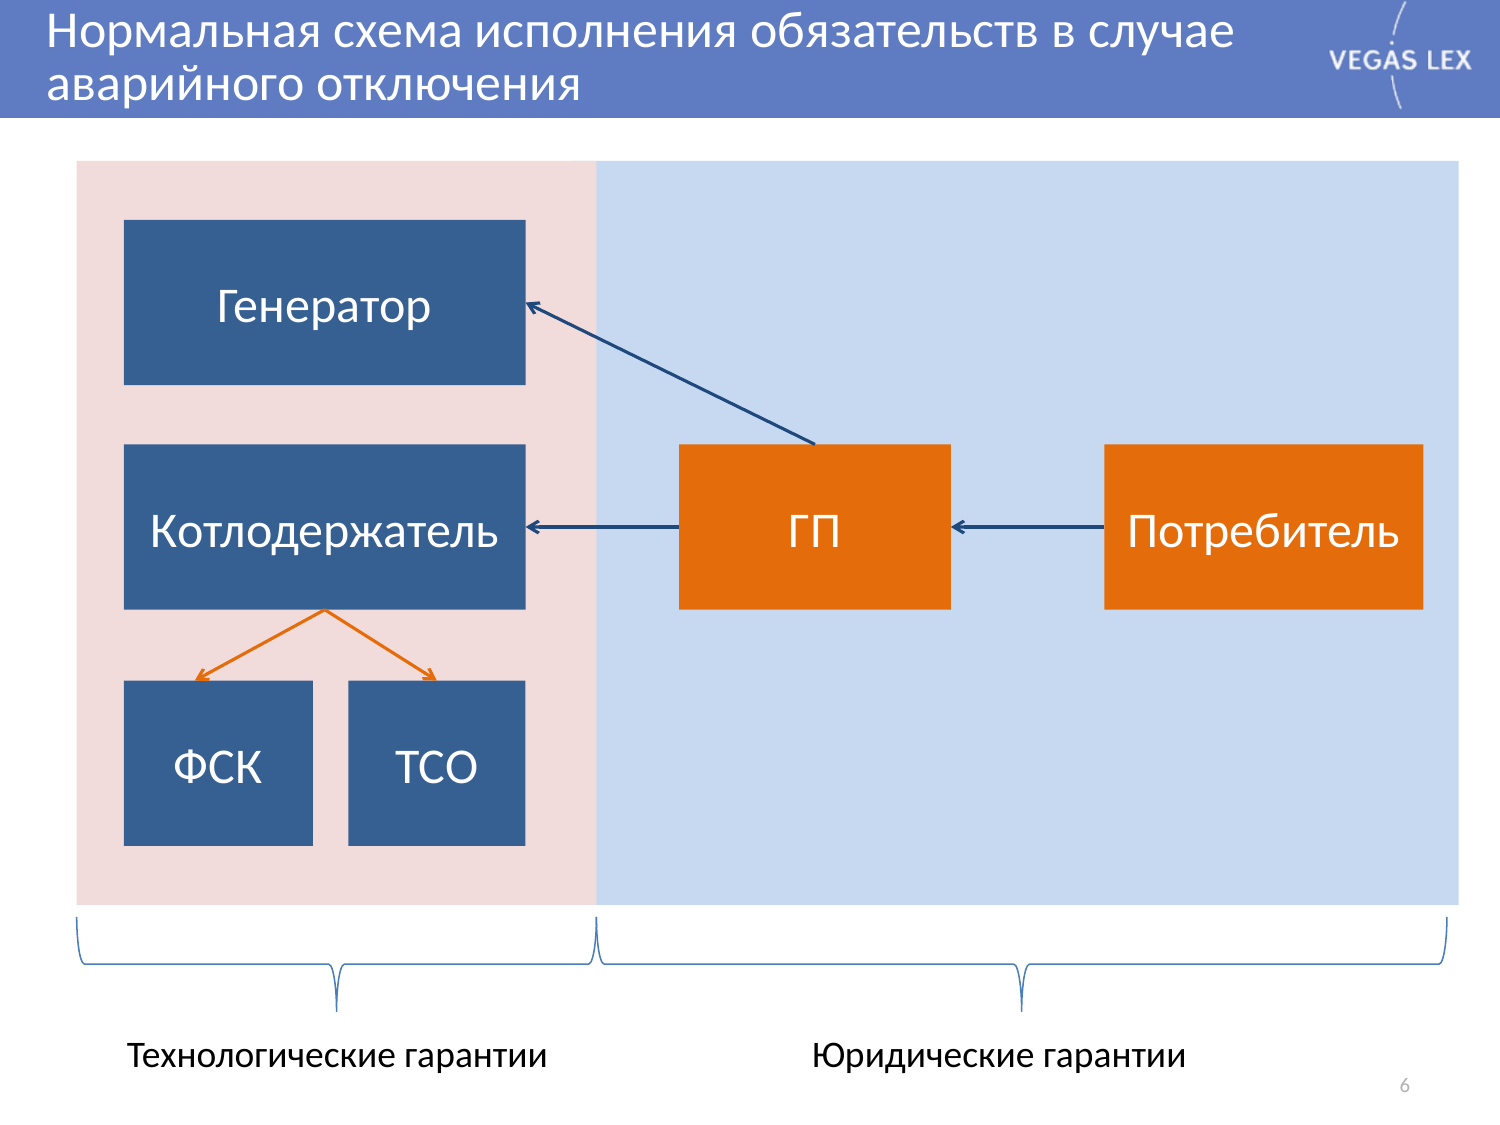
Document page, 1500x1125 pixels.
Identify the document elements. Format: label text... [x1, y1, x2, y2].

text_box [525, 302, 816, 445]
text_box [327, 609, 438, 681]
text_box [194, 609, 325, 681]
text_box [75, 159, 598, 907]
picture [1340, 0, 1478, 112]
slide_number 6 [1359, 1066, 1425, 1103]
text_box Потребитель [1102, 442, 1425, 612]
text_box Юридические гарантии [797, 1023, 1294, 1083]
text_box [595, 916, 1448, 1013]
text_box Технологические гарантии [112, 1023, 609, 1083]
text_box Котлодержатель [122, 442, 528, 612]
text_box ТСО [346, 678, 528, 848]
title Нормальная схема исполнения обязательств в случае аварийного отключения [40, 0, 1340, 118]
text_box Генератор [122, 218, 528, 387]
text_box ФСК [122, 678, 315, 848]
text_box ГП [677, 442, 953, 612]
text_box [75, 916, 596, 1013]
text_box [598, 159, 1461, 907]
